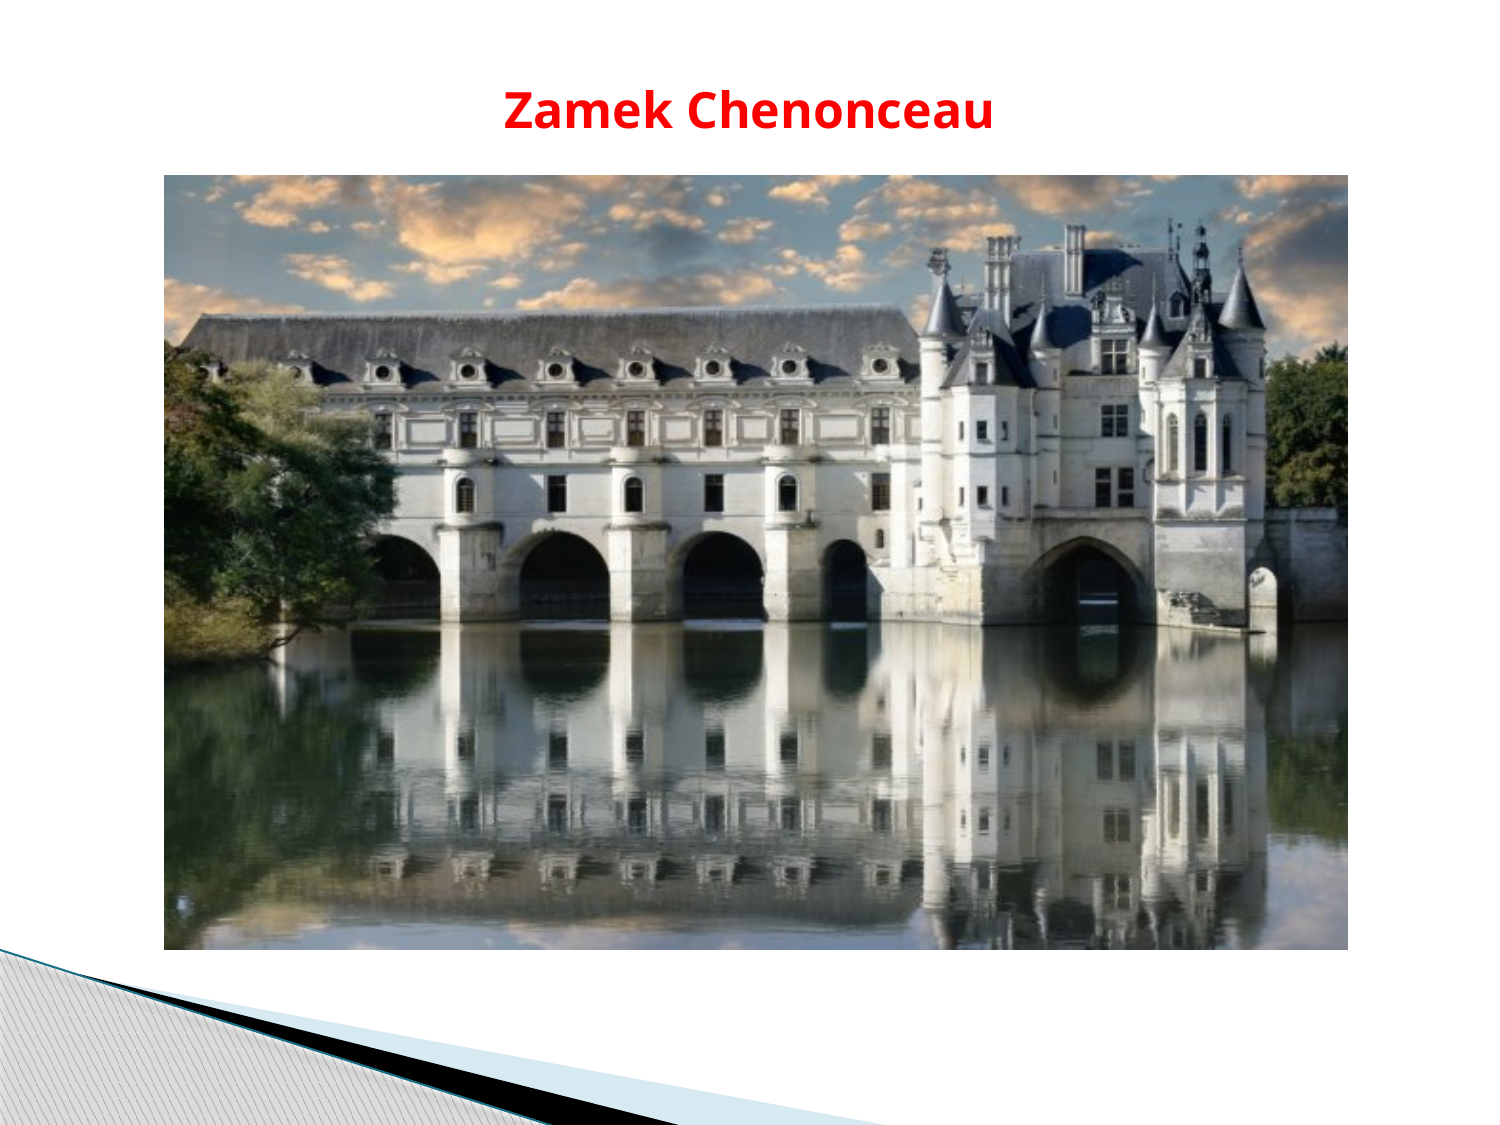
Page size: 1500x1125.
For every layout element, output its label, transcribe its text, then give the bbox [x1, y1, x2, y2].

title Zamek Chenonceau [75, 45, 1425, 233]
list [163, 175, 1348, 950]
